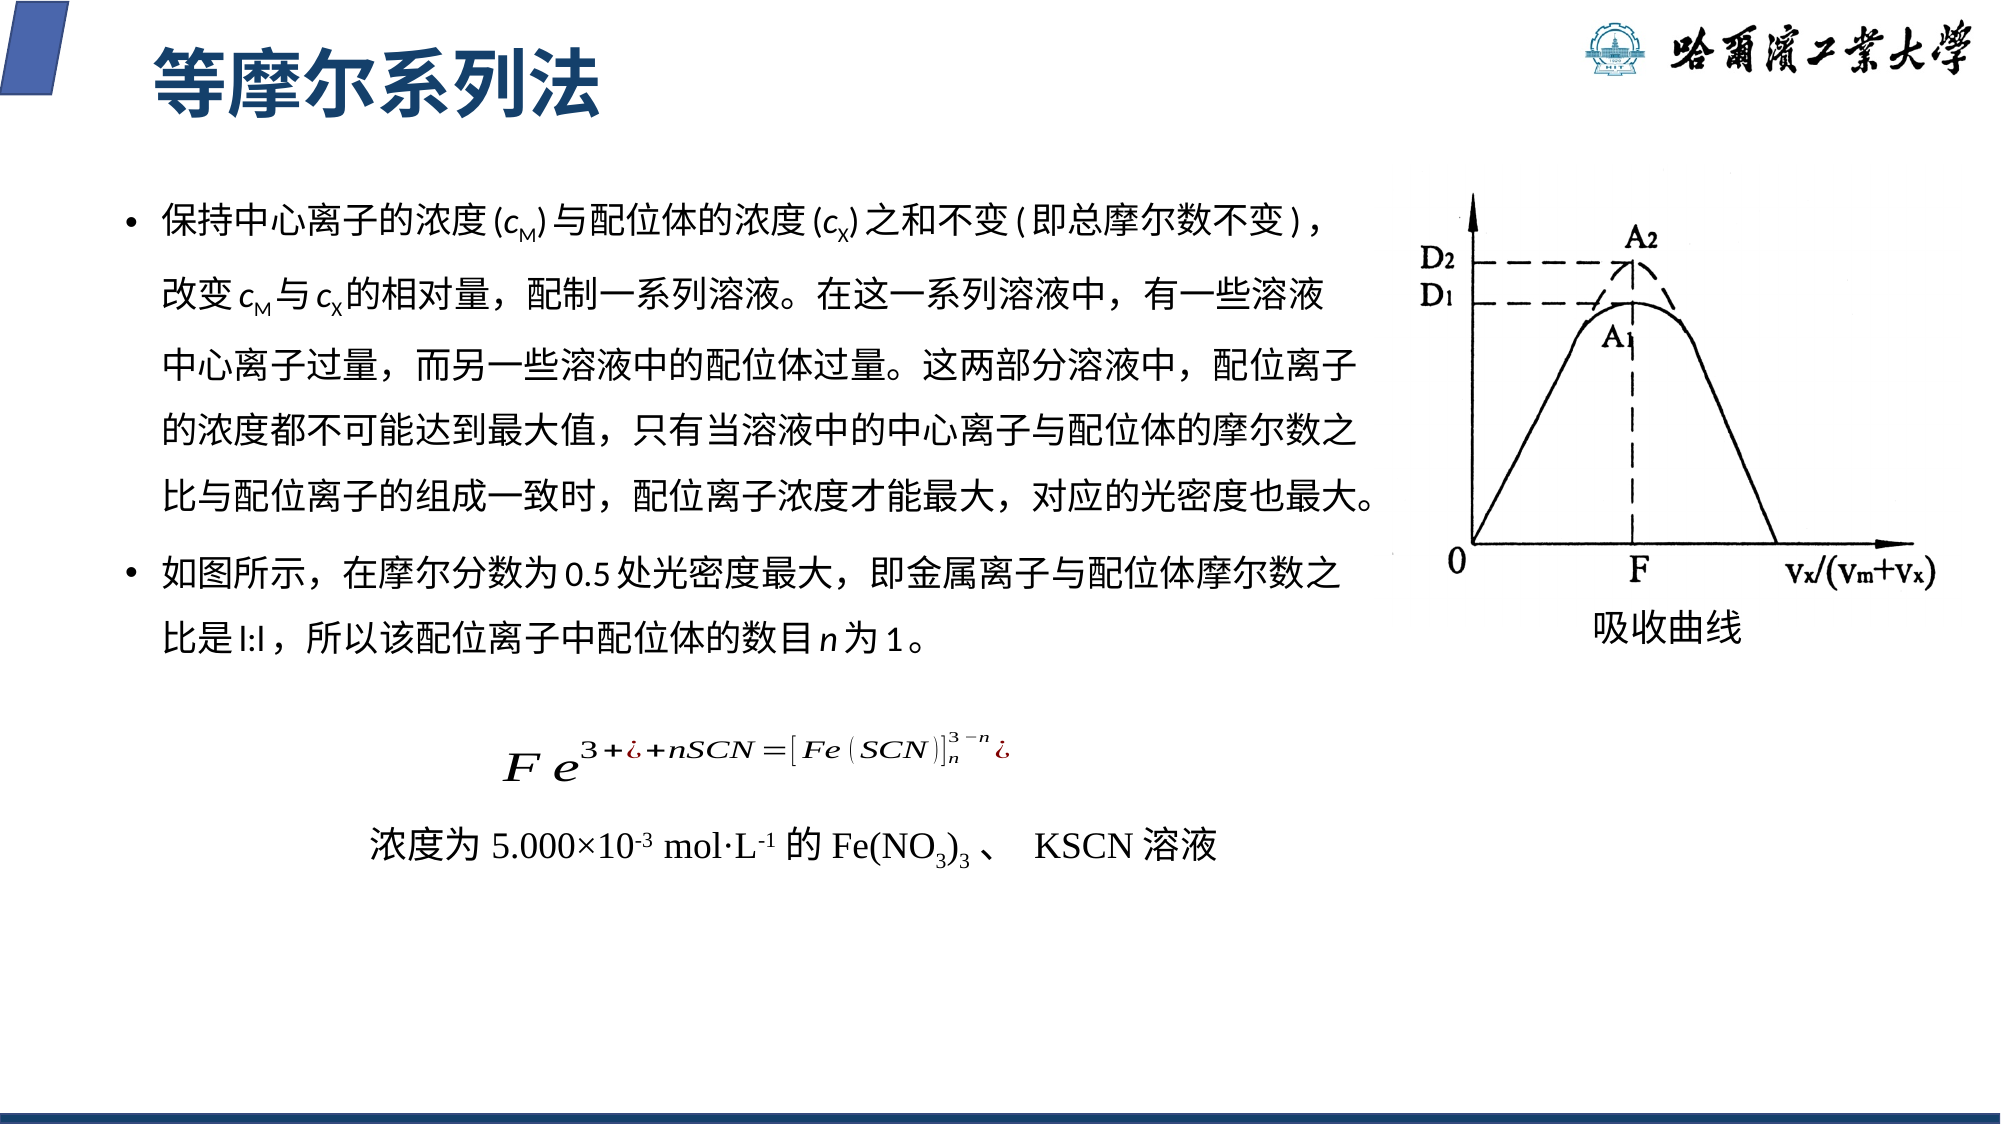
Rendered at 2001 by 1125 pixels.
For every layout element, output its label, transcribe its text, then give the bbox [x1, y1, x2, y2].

list 保持中心离子的浓度(cM)与配位体的浓度(cX)之和不变(即总摩尔数不变)，改变cM与cX的相对量，配制一系列溶液。在这一系列溶液中，有一些溶液中心离子过量，而另一些溶液中的配位体过量。这两部分溶液中，配位离子的浓度都不可能达到最大值，只有当溶液中的中心离子与配位体的摩尔数之比与配位离子的组成一致时，配位离子浓度才能最大，对应的光密度也最大。 如图所示，在摩尔分数为0.5处光密度最大，即金属离子与配位体摩尔数之比是l:l，所以该配位离子中配位体的数目n为1。 [110, 164, 1375, 675]
text_box 浓度为5.000×10-3 mol·L-1的Fe(NO3)3、 KSCN溶液 [355, 813, 1233, 880]
text_box 吸收曲线 [1577, 627, 1758, 657]
picture [1580, 20, 1650, 80]
title 等摩尔系列法 [137, 22, 919, 152]
picture [1661, 18, 1981, 78]
picture [1374, 164, 1962, 627]
